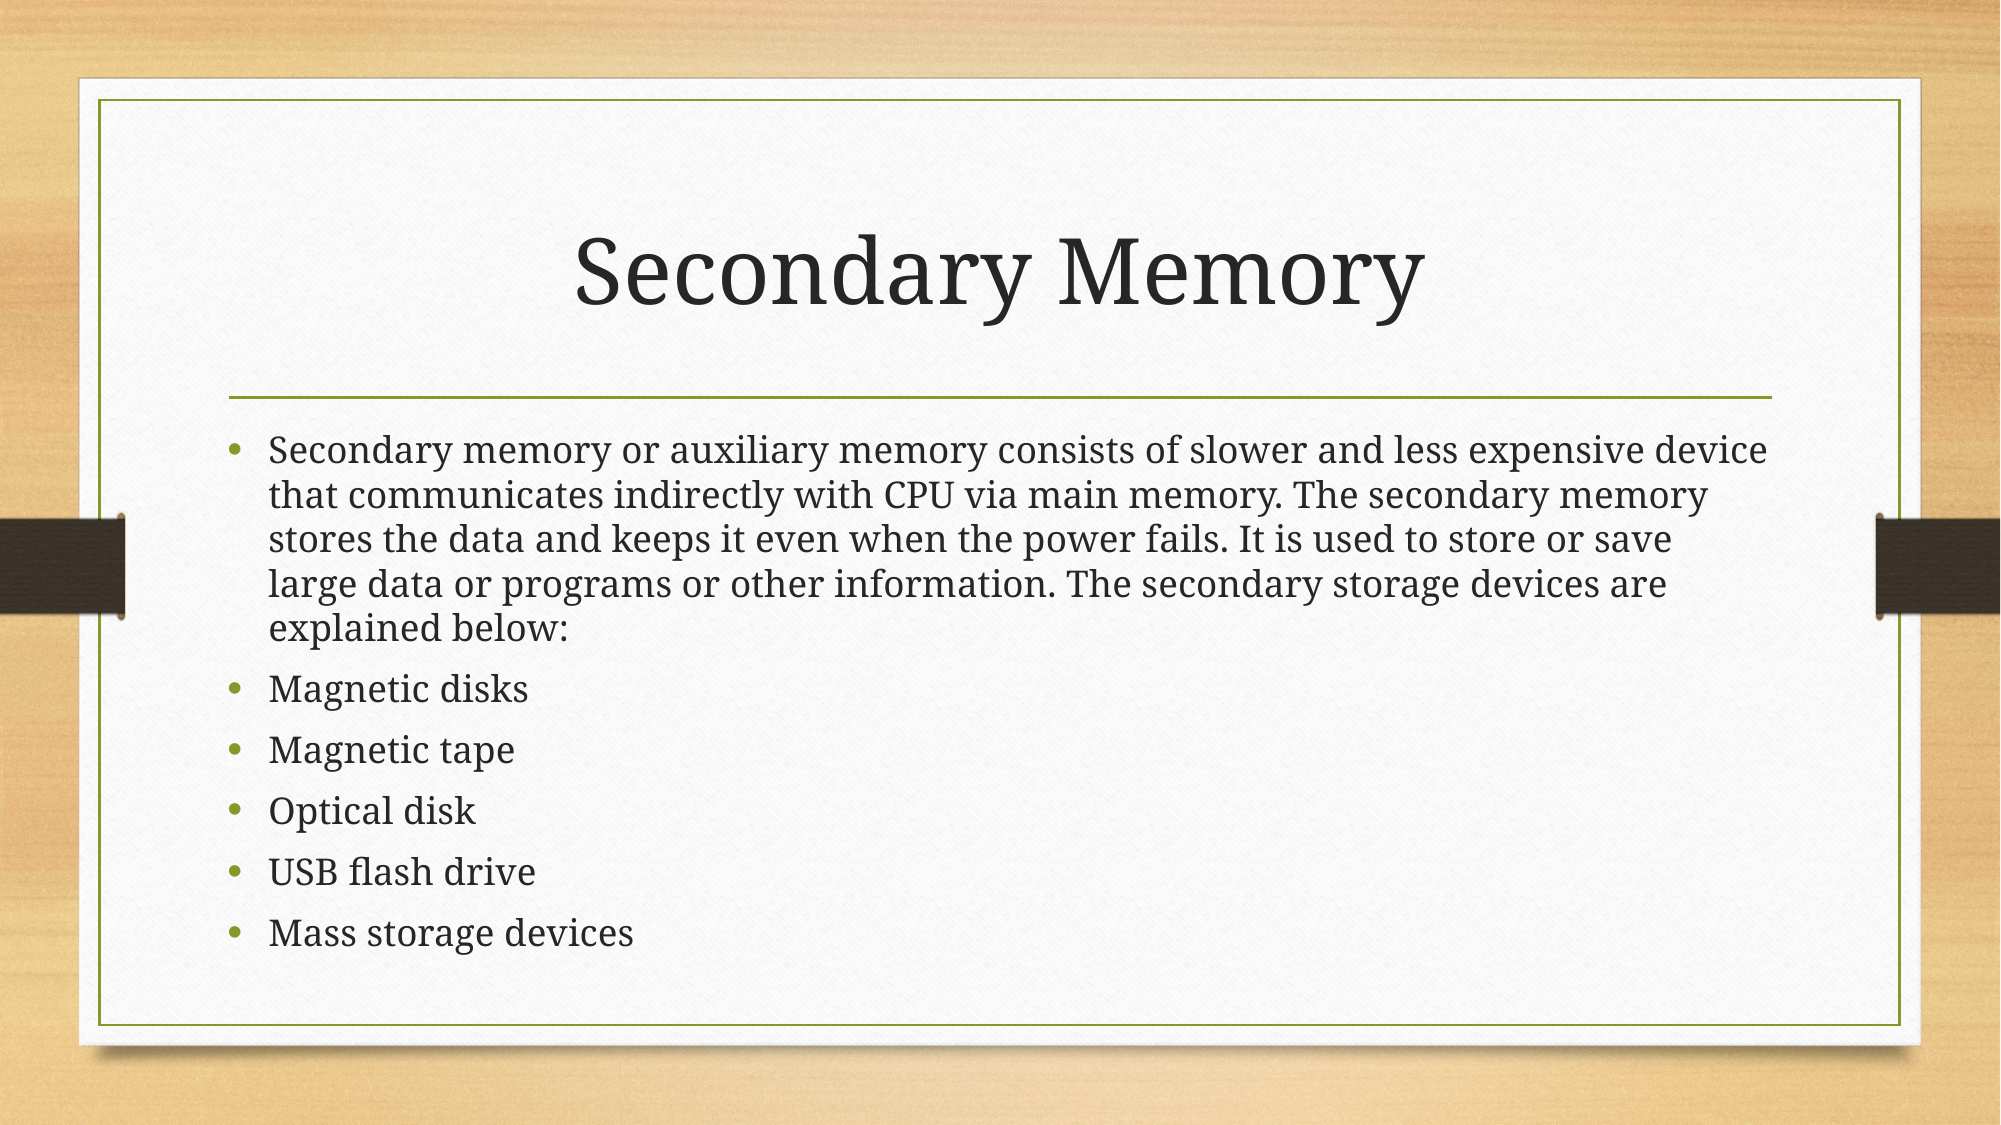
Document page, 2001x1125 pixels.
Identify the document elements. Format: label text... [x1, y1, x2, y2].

title Secondary Memory [212, 161, 1788, 375]
list Secondary memory or auxiliary memory consists of slower and less expensive device that communicates indirectly with CPU via main memory. The secondary memory stores the data and keeps it even when the power fails. It is used to store or save large data or programs or other information. The secondary storage devices are explained below: Magnetic disks Magnetic tape Optical disk USB flash drive Mass storage devices [212, 419, 1788, 964]
picture [0, 0, 2001, 1125]
